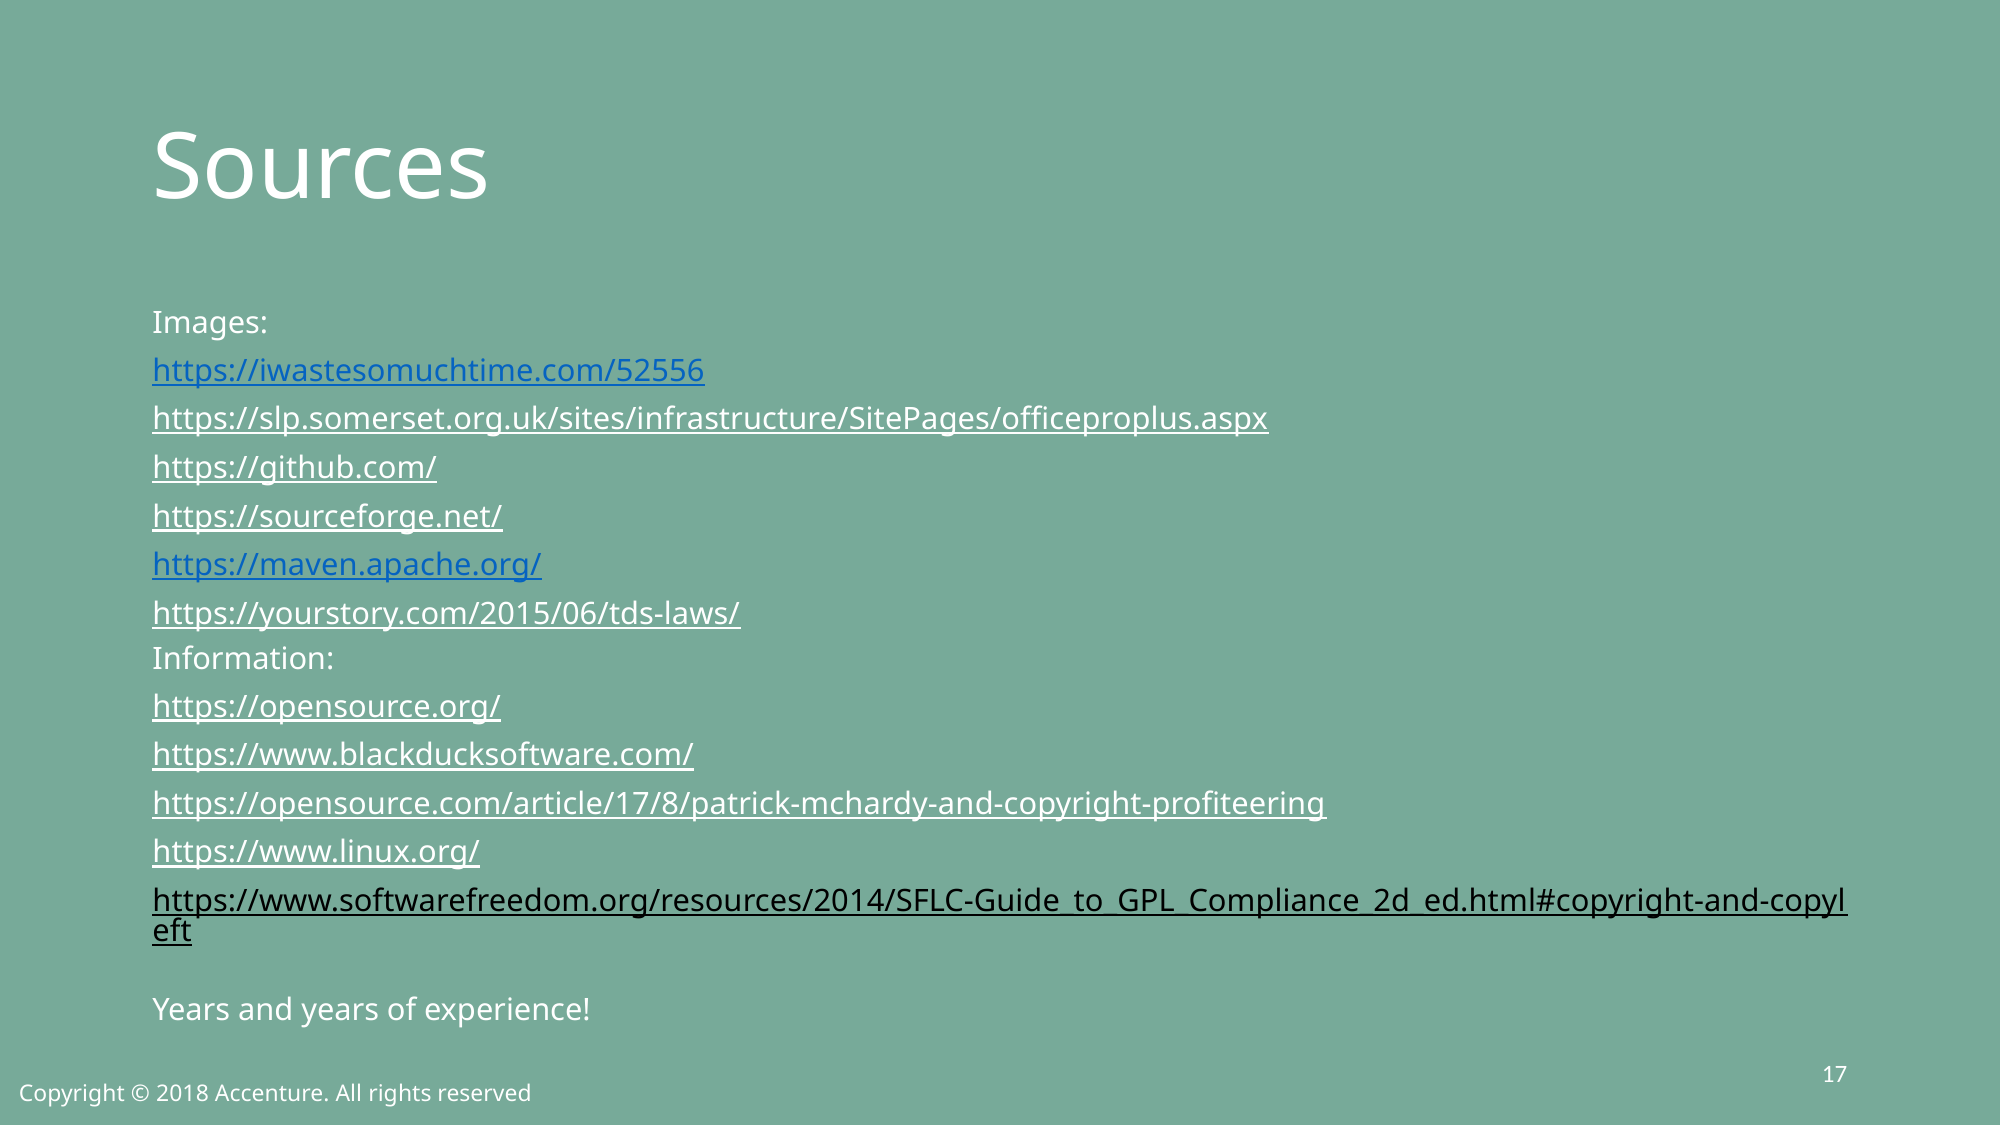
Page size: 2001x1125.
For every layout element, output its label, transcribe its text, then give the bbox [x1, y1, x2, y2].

footer Copyright © 2018 Accenture. All rights reserved [0, 1062, 613, 1123]
list Images: https://iwastesomuchtime.com/52556 https://slp.somerset.org.uk/sites/infrastructure/SitePages/officeproplus.aspx https://github.com/ https://sourceforge.net/ https://maven.apache.org/ https://yourstory.com/2015/06/tds-laws/ Information: https://opensource.org/ https://www.blackducksoftware.com/ https://opensource.com/article/17/8/patrick-mchardy-and-copyright-profiteering https://www.linux.org/ https://www.softwarefreedom.org/resources/2014/SFLC-Guide_to_GPL_Compliance_2d_ed.html#copyright-and-copyleft Years and years of experience! [137, 299, 1863, 1014]
slide_number 17 [1412, 1042, 1863, 1103]
title Sources [137, 59, 1863, 278]
